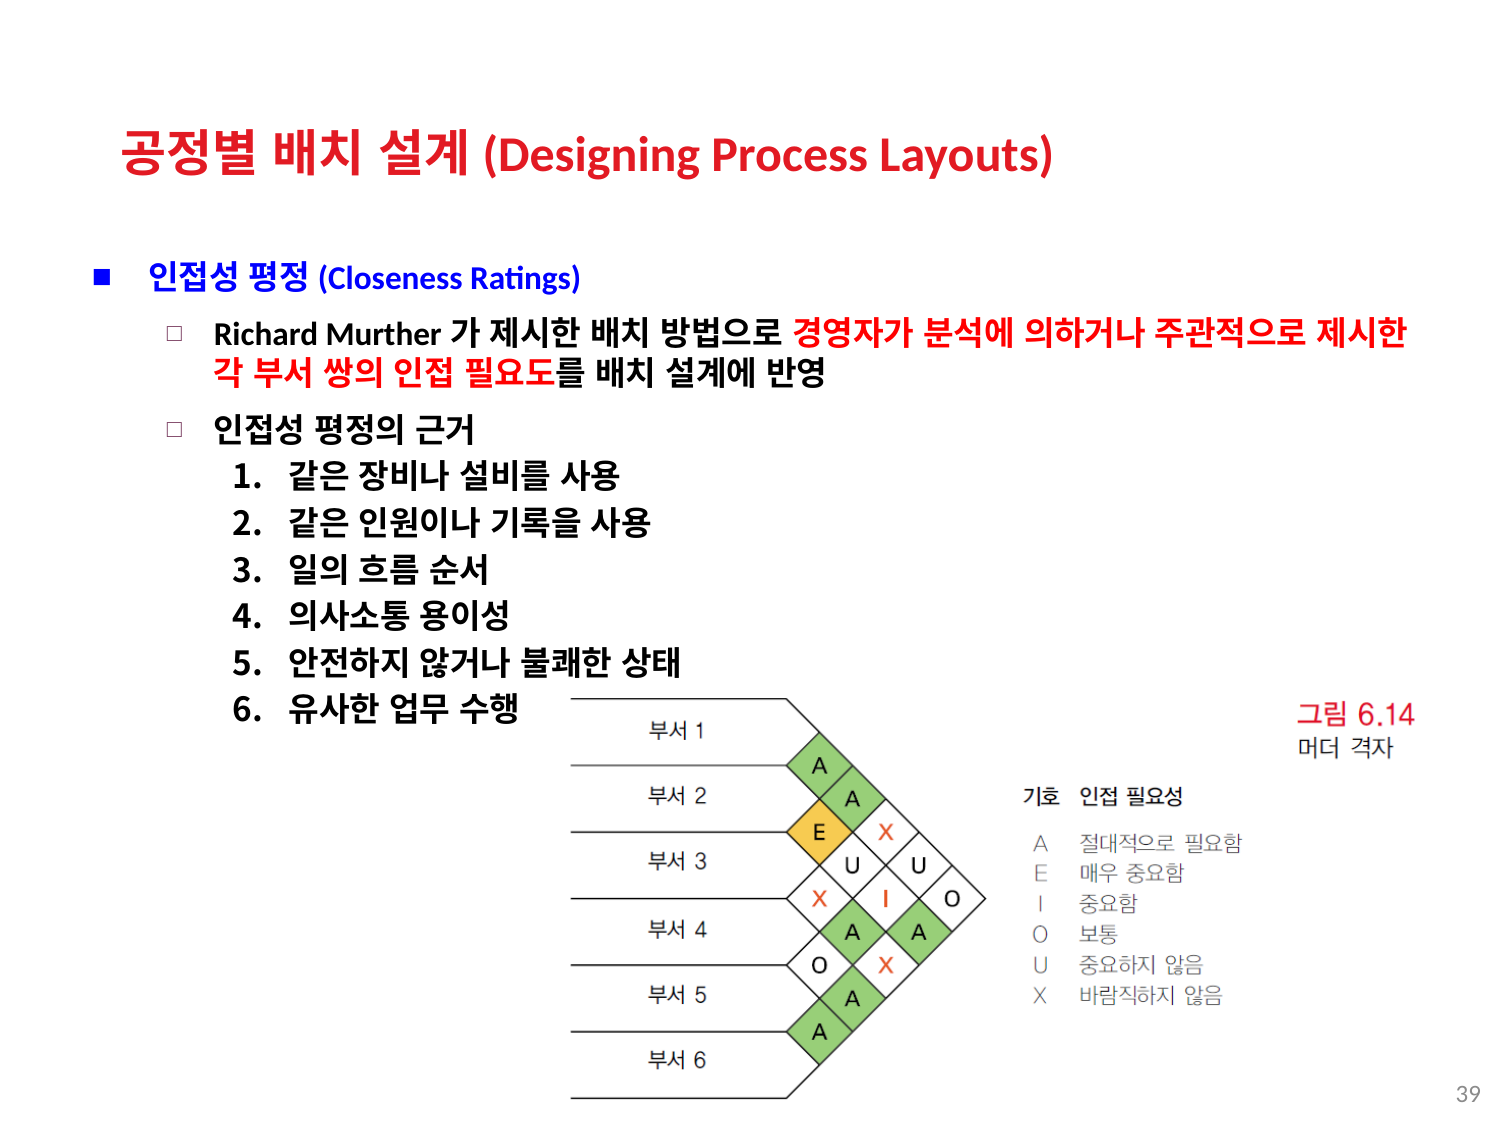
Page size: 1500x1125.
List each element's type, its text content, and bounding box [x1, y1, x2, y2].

slide_number 39 [1103, 1062, 1497, 1123]
picture [563, 692, 1418, 1104]
list 인접성 평정(Closeness Ratings) Richard Murther가 제시한 배치 방법으로 경영자가 분석에 의하거나 주관적으로 제시한 각 부서 쌍의 인접 필요도를 배치 설계에 반영 인접성 평정의 근거 같은 장비나 설비를 사용 같은 인원이나 기록을 사용 일의 흐름 순서 의사소통 용이성 안전하지 않거나 불쾌한 상태 유사한 업무 수행 [91, 255, 1440, 1063]
list 공정별 배치 설계(Designing Process Layouts) [120, 35, 1316, 199]
